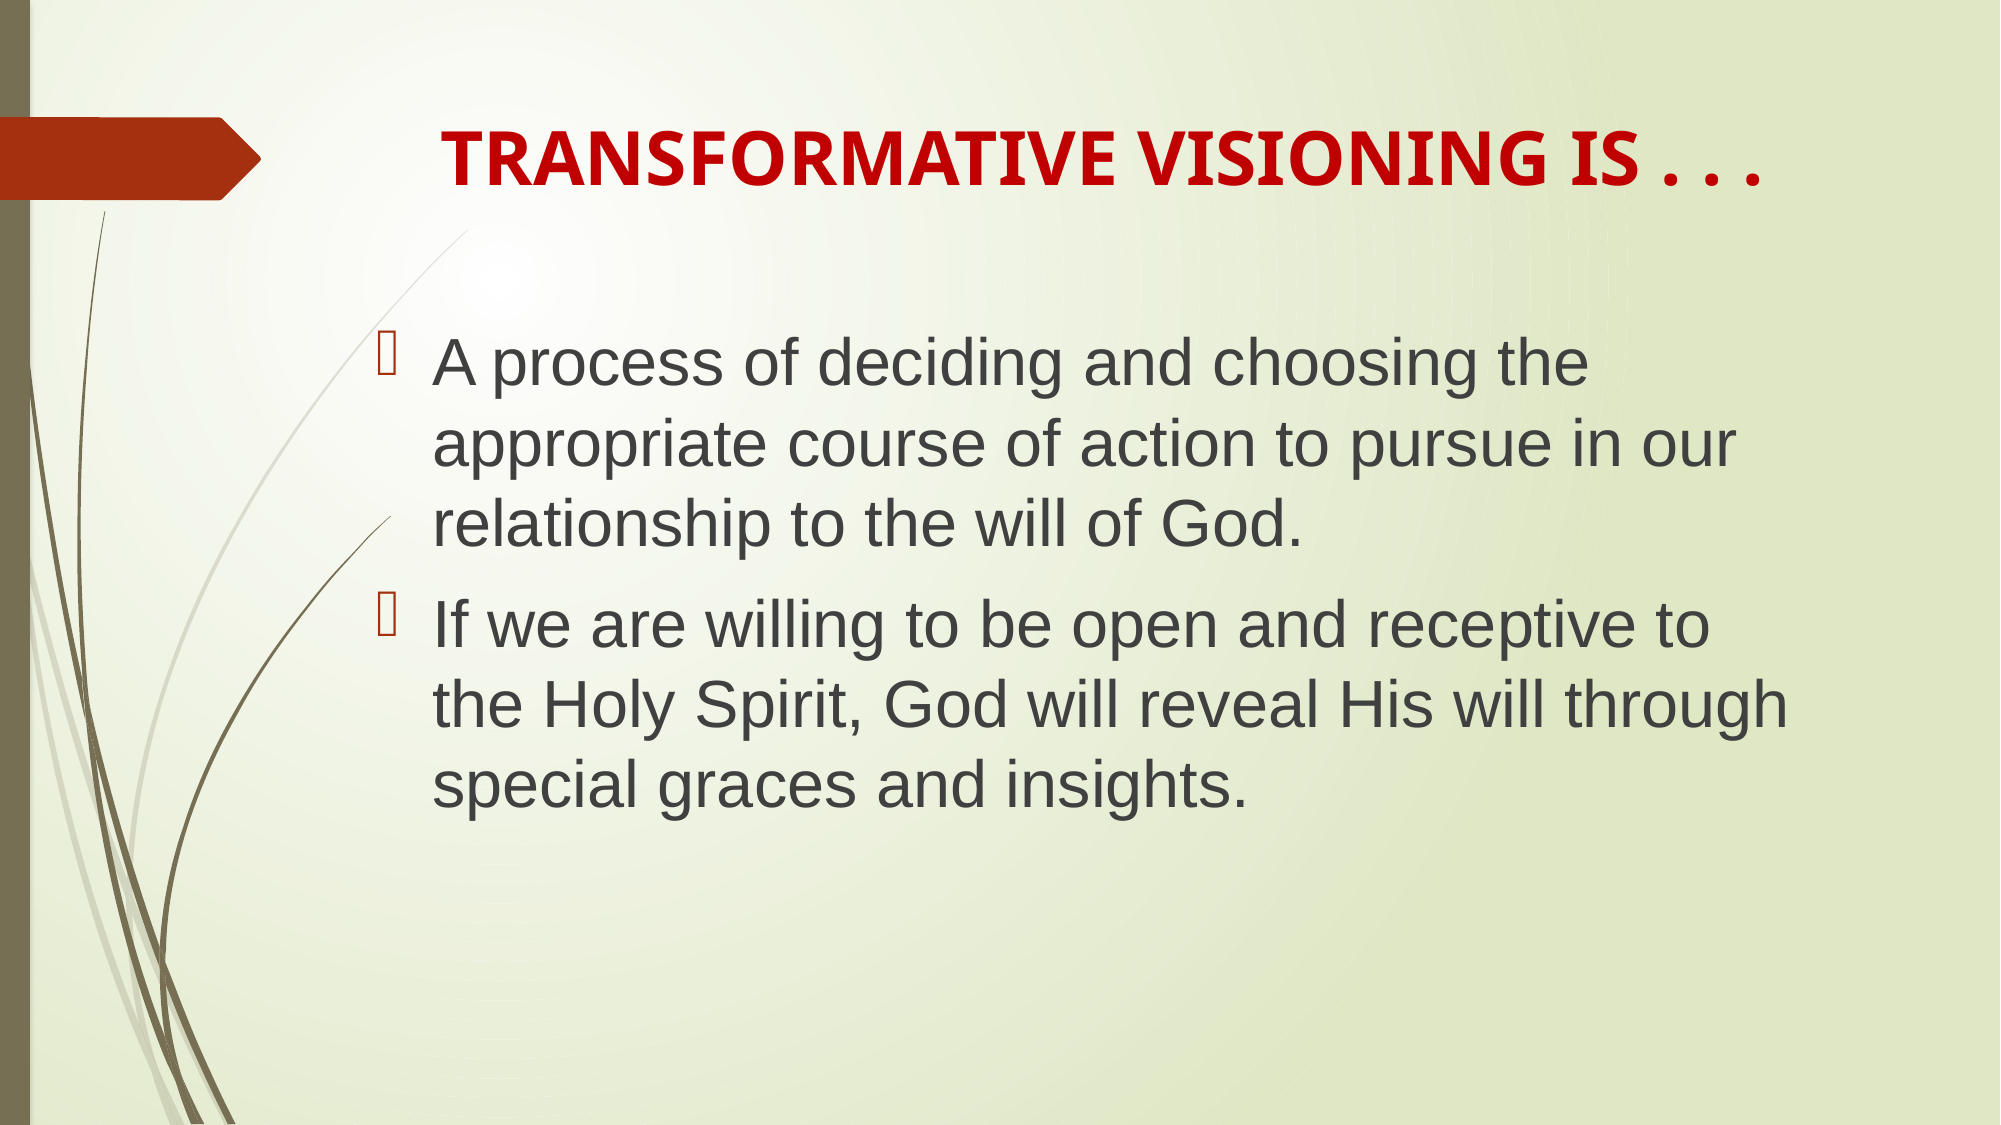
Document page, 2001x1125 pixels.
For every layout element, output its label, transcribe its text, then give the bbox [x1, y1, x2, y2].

title TRANSFORMATIVE VISIONING IS . . . [425, 102, 1888, 313]
list A process of deciding and choosing the appropriate course of action to pursue in our relationship to the will of God. If we are willing to be open and receptive to the Holy Spirit, God will reveal His will through special graces and insights. [360, 311, 1824, 932]
